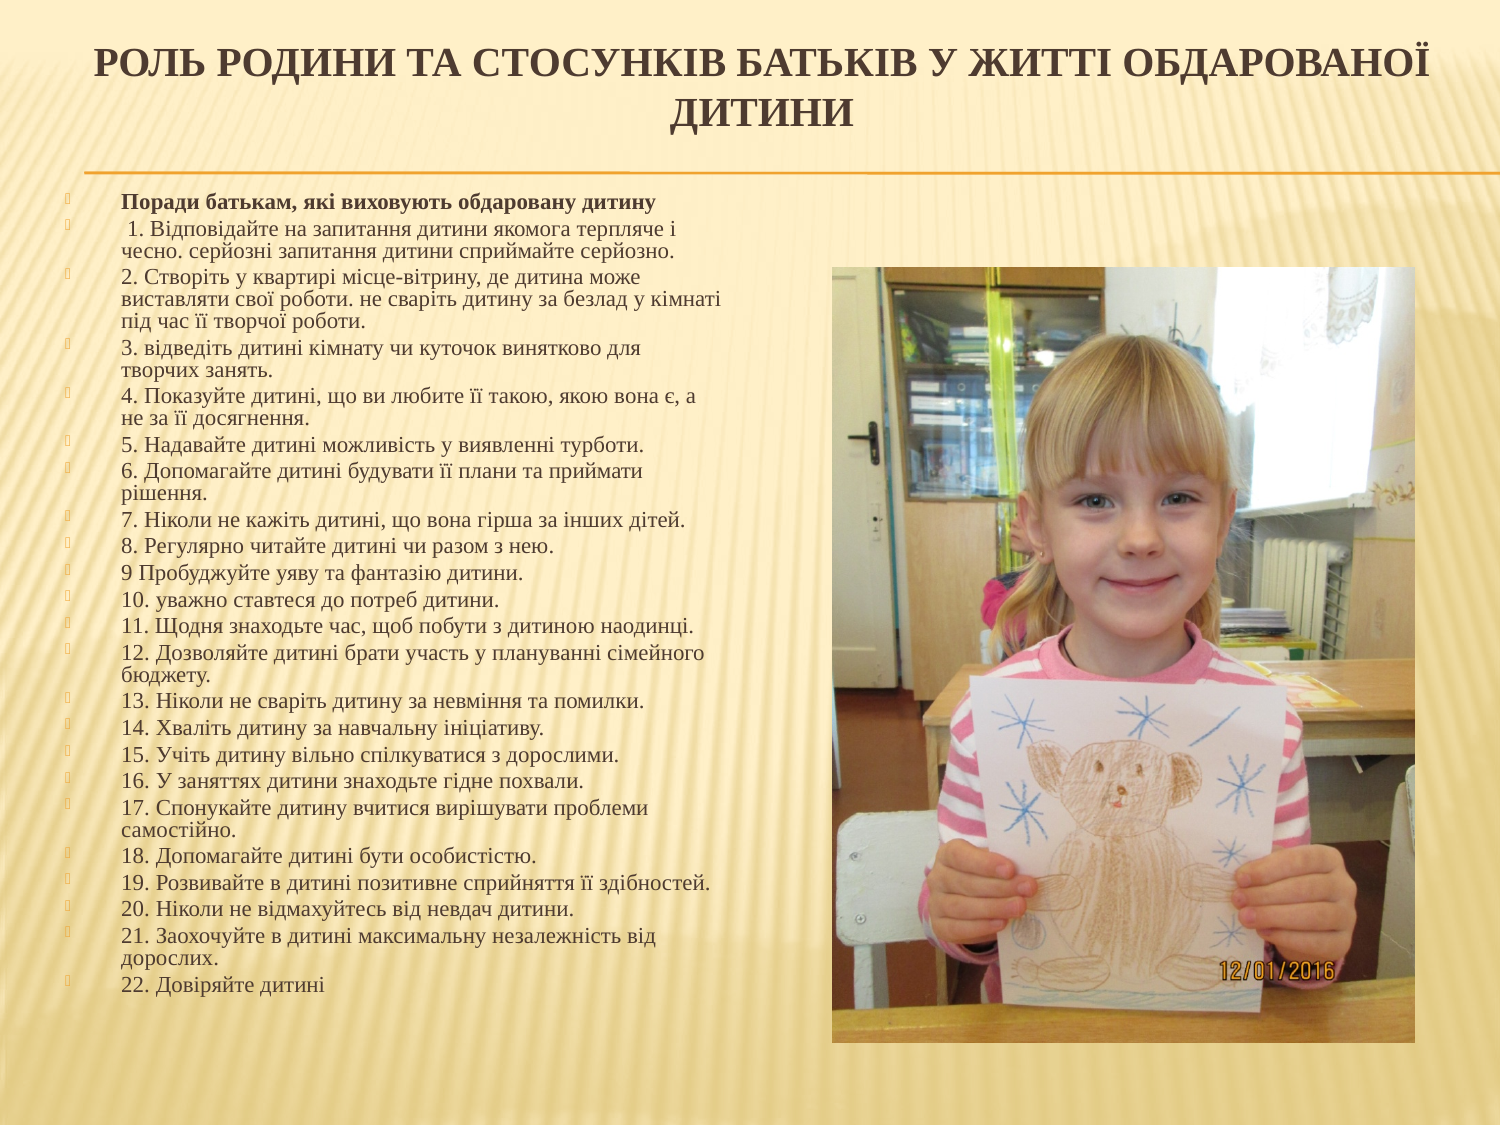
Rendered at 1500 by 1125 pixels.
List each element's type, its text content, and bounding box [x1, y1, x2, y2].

list Поради батькам, які виховують обдаровану дитину 1. Відповідайте на запитання дитини якомога терпляче і чесно. серйозні запитання дитини сприймайте серйозно. 2. Створіть у квартирі місце-вітрину, де дитина може виставляти свої роботи. не сваріть дитину за безлад у кімнаті під час її творчої роботи. 3. відведіть дитині кімнату чи куточок винятково для творчих занять. 4. Показуйте дитині, що ви любите її такою, якою вона є, а не за її досягнення. 5. Надавайте дитині можливість у виявленні турботи. 6. Допомагайте дитині будувати її плани та приймати рішення. 7. Ніколи не кажіть дитині, що вона гірша за інших дітей. 8. Регулярно читайте дитині чи разом з нею. 9 Пробуджуйте уяву та фантазію дитини. 10. уважно ставтеся до потреб дитини. 11. Щодня знаходьте час, щоб побути з дитиною наодинці. 12. Дозволяйте дитині брати участь у плануванні сімейного бюджету. 13. Ніколи не сваріть дитину за невміння та помилки. 14. Хваліть дитину за навчальну ініціативу. 15. Учіть дитину вільно спілкуватися з дорослими. 16. У заняттях дитини знаходьте гідне похвали. 17. Спонукайте дитину вчитися вирішувати проблеми самостійно. 18. Допомагайте дитині бути особистістю. 19. Розвивайте в дитині позитивне сприйняття її здібностей. 20. Ніколи не відмахуйтесь від невдач дитини. 21. Заохочуйте в дитині максимальну незалежність від дорослих. 22. Довіряйте дитині [49, 184, 738, 1038]
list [832, 266, 1415, 1043]
title Роль родини та стосунків батьків у житті обдарованої дитини [49, 27, 1475, 143]
